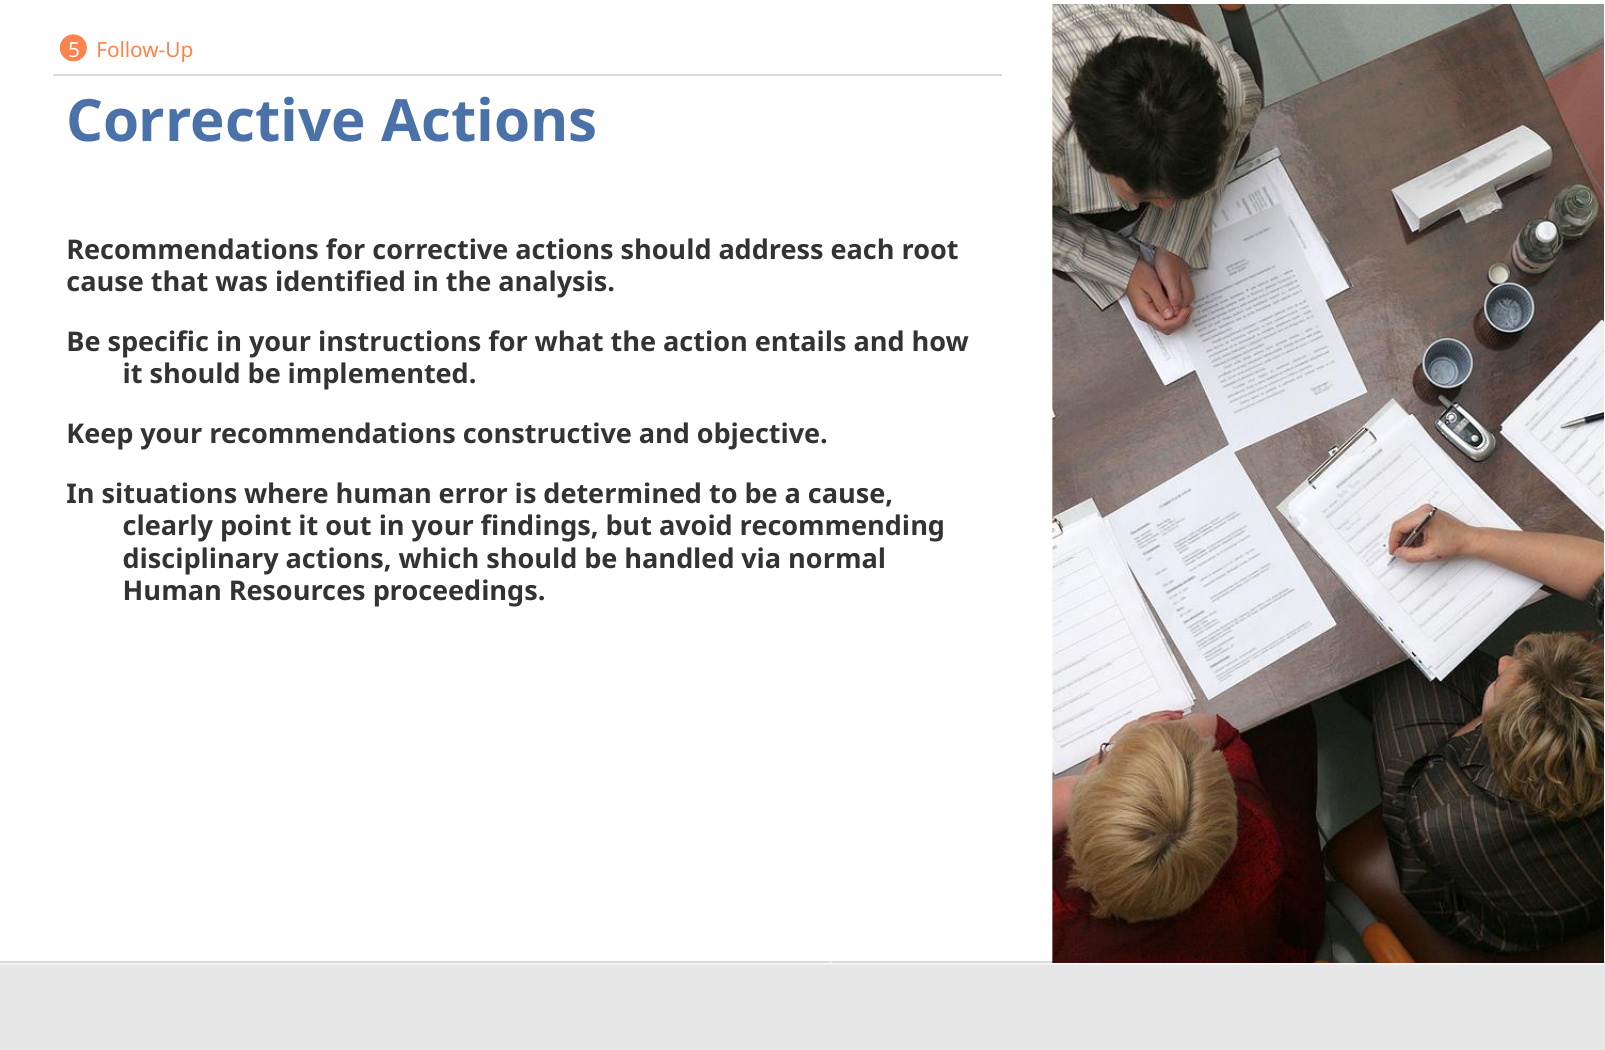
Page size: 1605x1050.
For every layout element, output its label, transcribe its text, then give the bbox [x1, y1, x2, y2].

text_box Corrective Actions [52, 82, 903, 169]
picture [0, 4, 1605, 1050]
list Recommendations for corrective actions should address each root cause that was identified in the analysis. Be specific in your instructions for what the action entails and how it should be implemented. Keep your recommendations constructive and objective. In situations where human error is determined to be a cause, clearly point it out in your findings, but avoid recommending disciplinary actions, which should be handled via normal Human Resources proceedings. [51, 224, 990, 800]
text_box 5 Follow-Up [53, 28, 417, 69]
